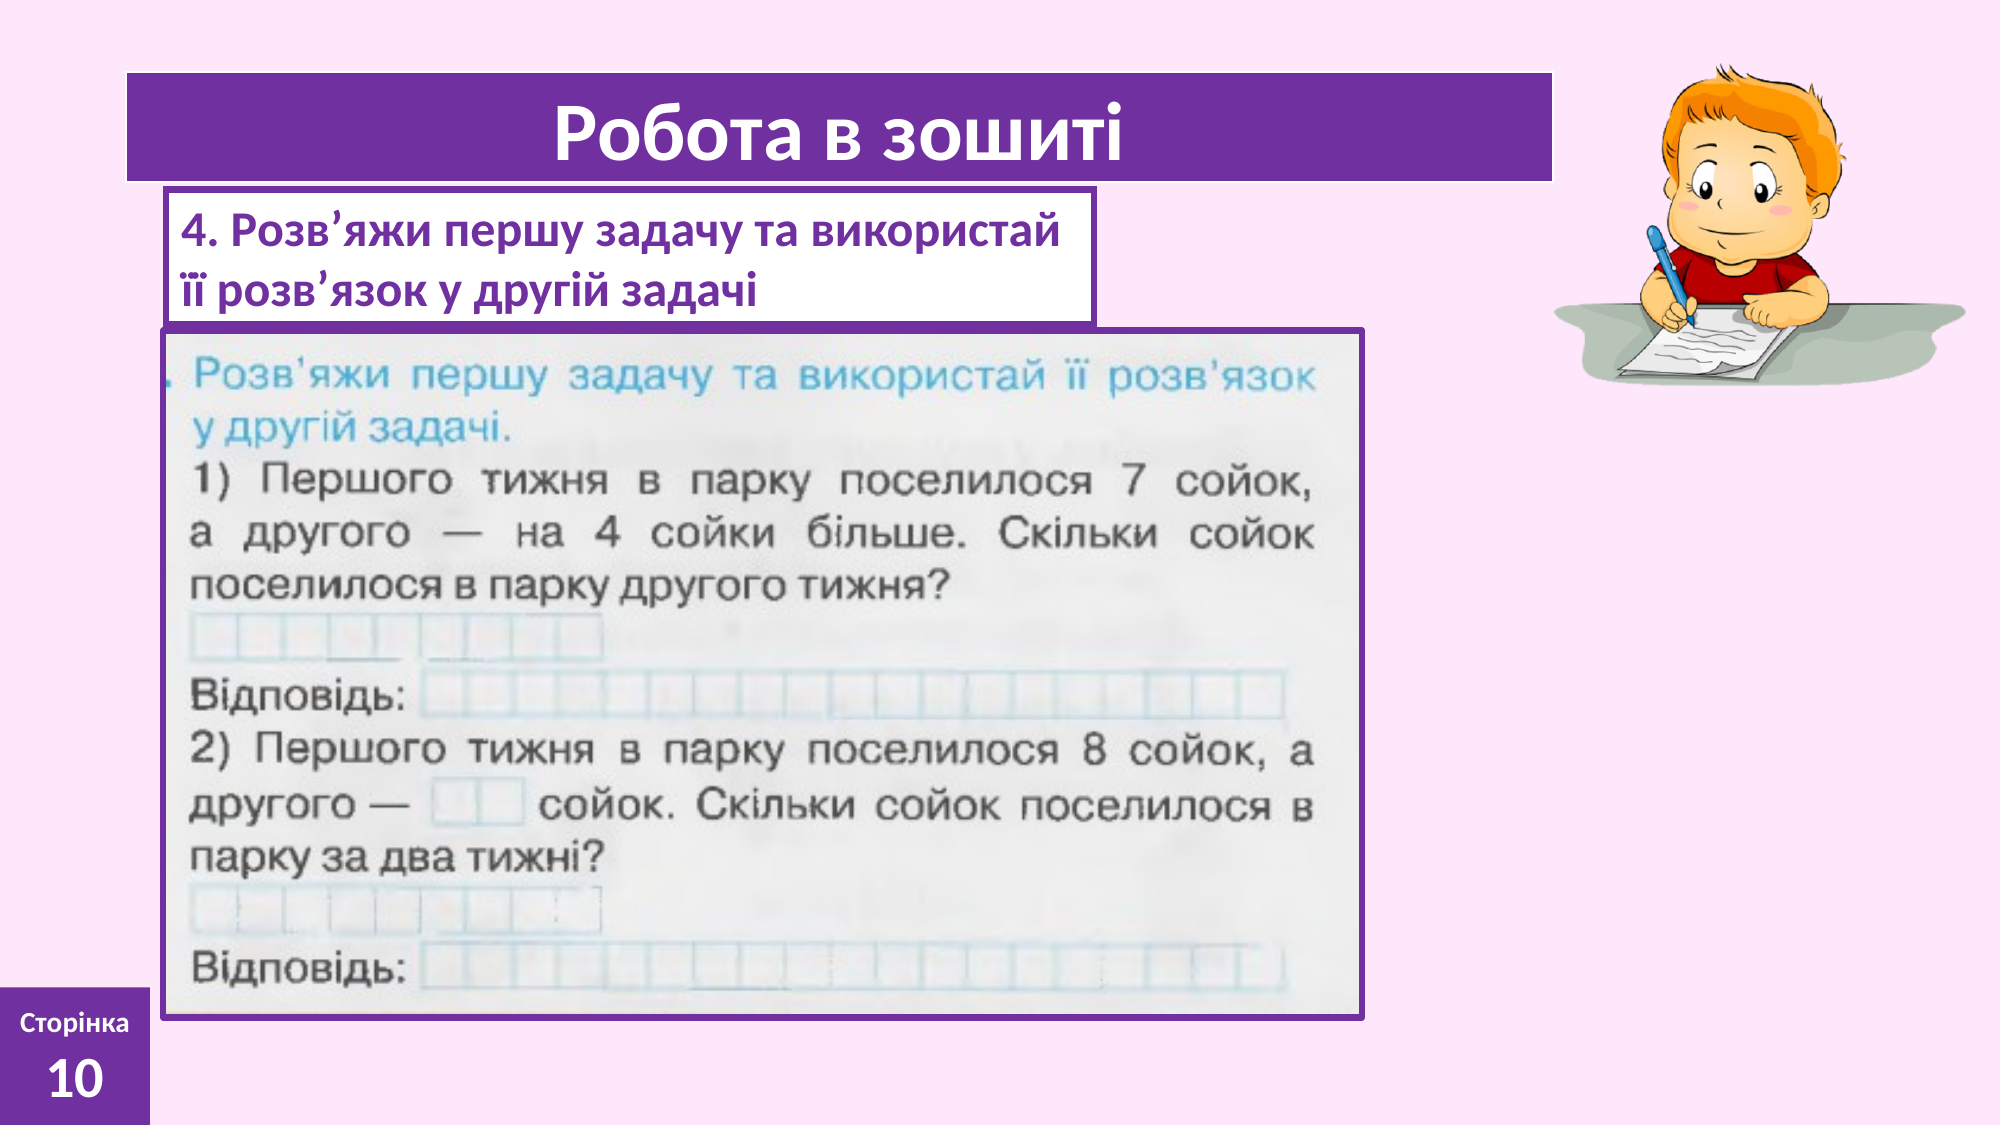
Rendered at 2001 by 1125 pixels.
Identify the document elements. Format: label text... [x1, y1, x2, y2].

text_box Сторінка 10 [0, 986, 151, 1125]
text_box Робота в зошиті [125, 71, 1553, 183]
picture [1553, 62, 1966, 386]
text_box 4. Розв’яжи першу задачу та використай її розв’язок у другій задачі [165, 188, 1095, 325]
picture [166, 195, 1360, 1015]
